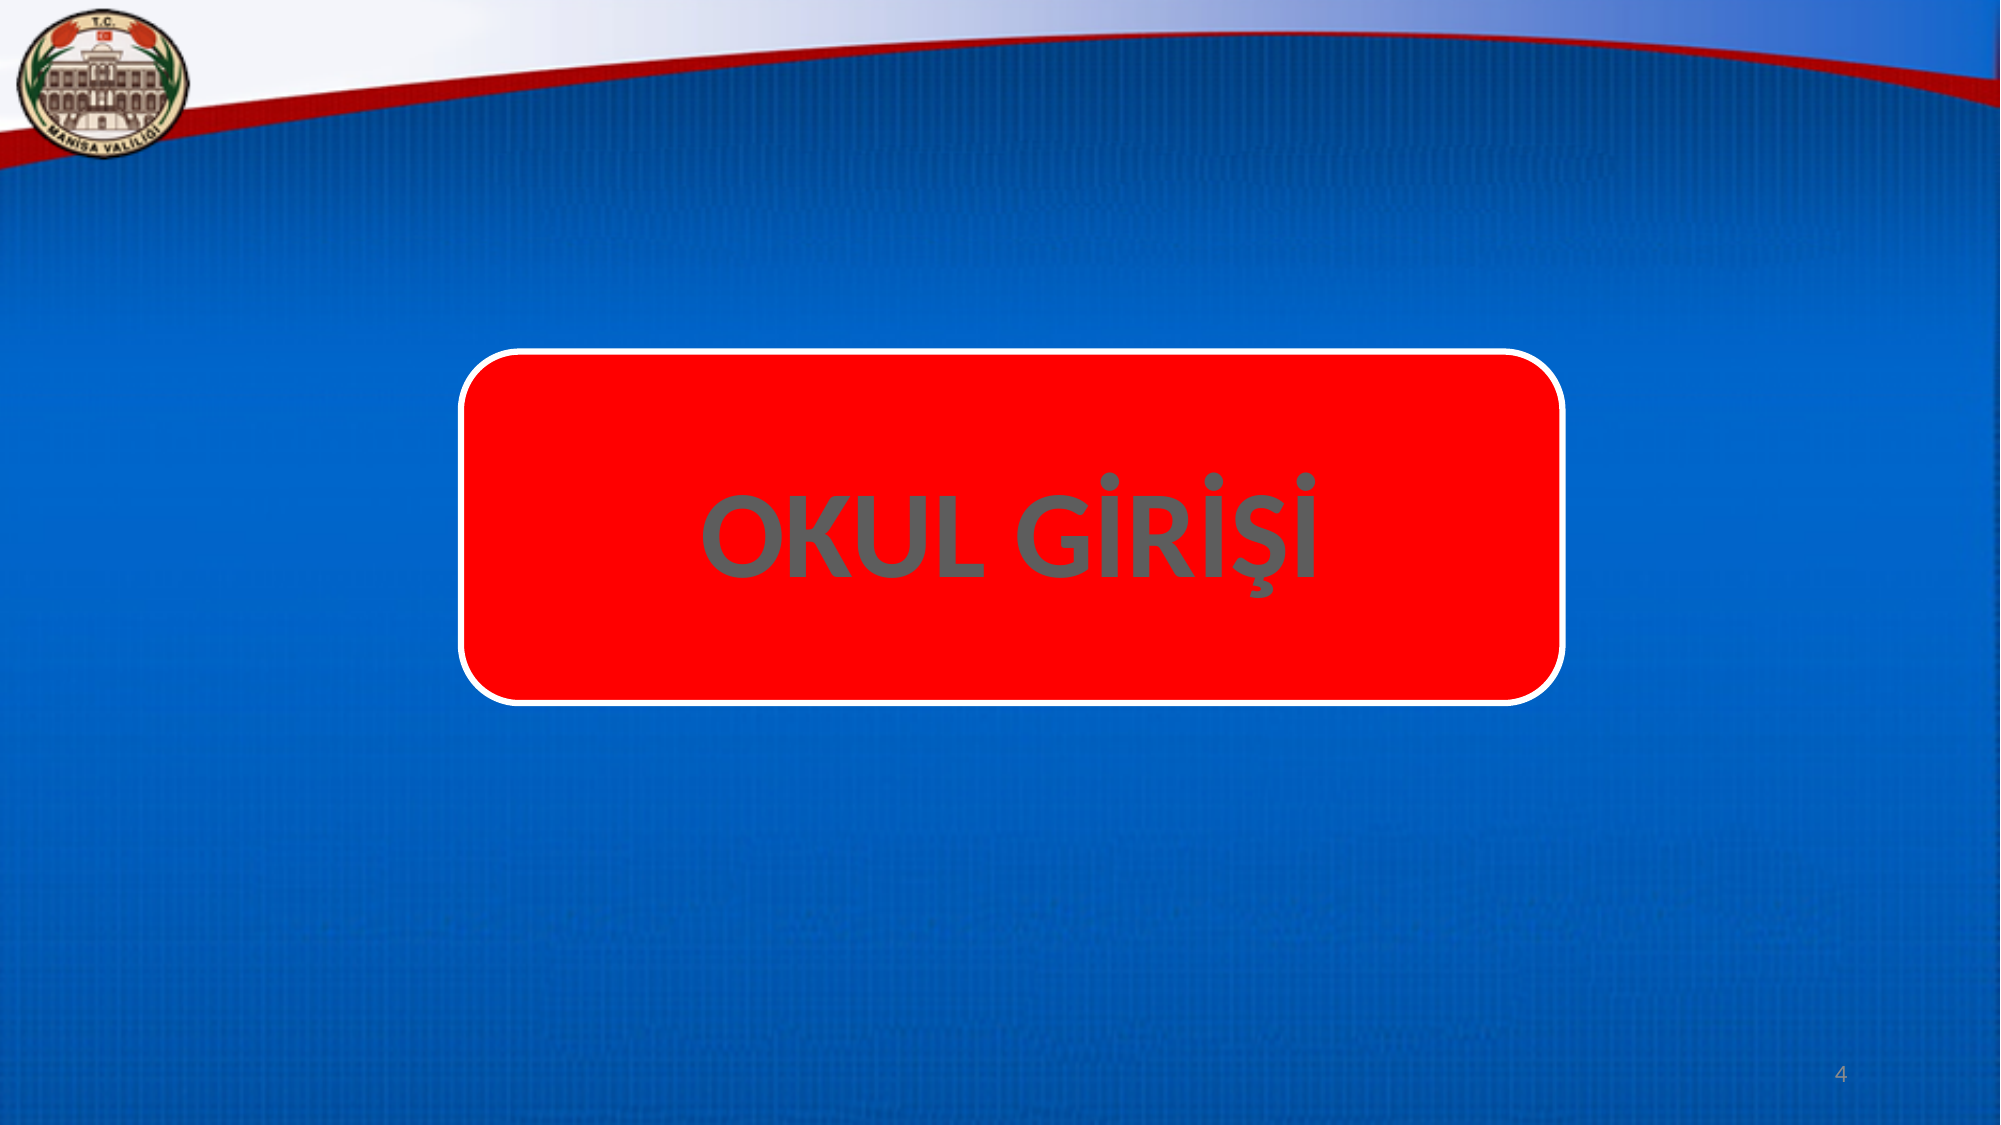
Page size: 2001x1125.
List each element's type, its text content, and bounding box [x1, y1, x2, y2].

picture [0, 0, 2000, 1125]
text_box OKUL GİRİŞİ [459, 349, 1565, 705]
slide_number 4 [1412, 1042, 1863, 1103]
